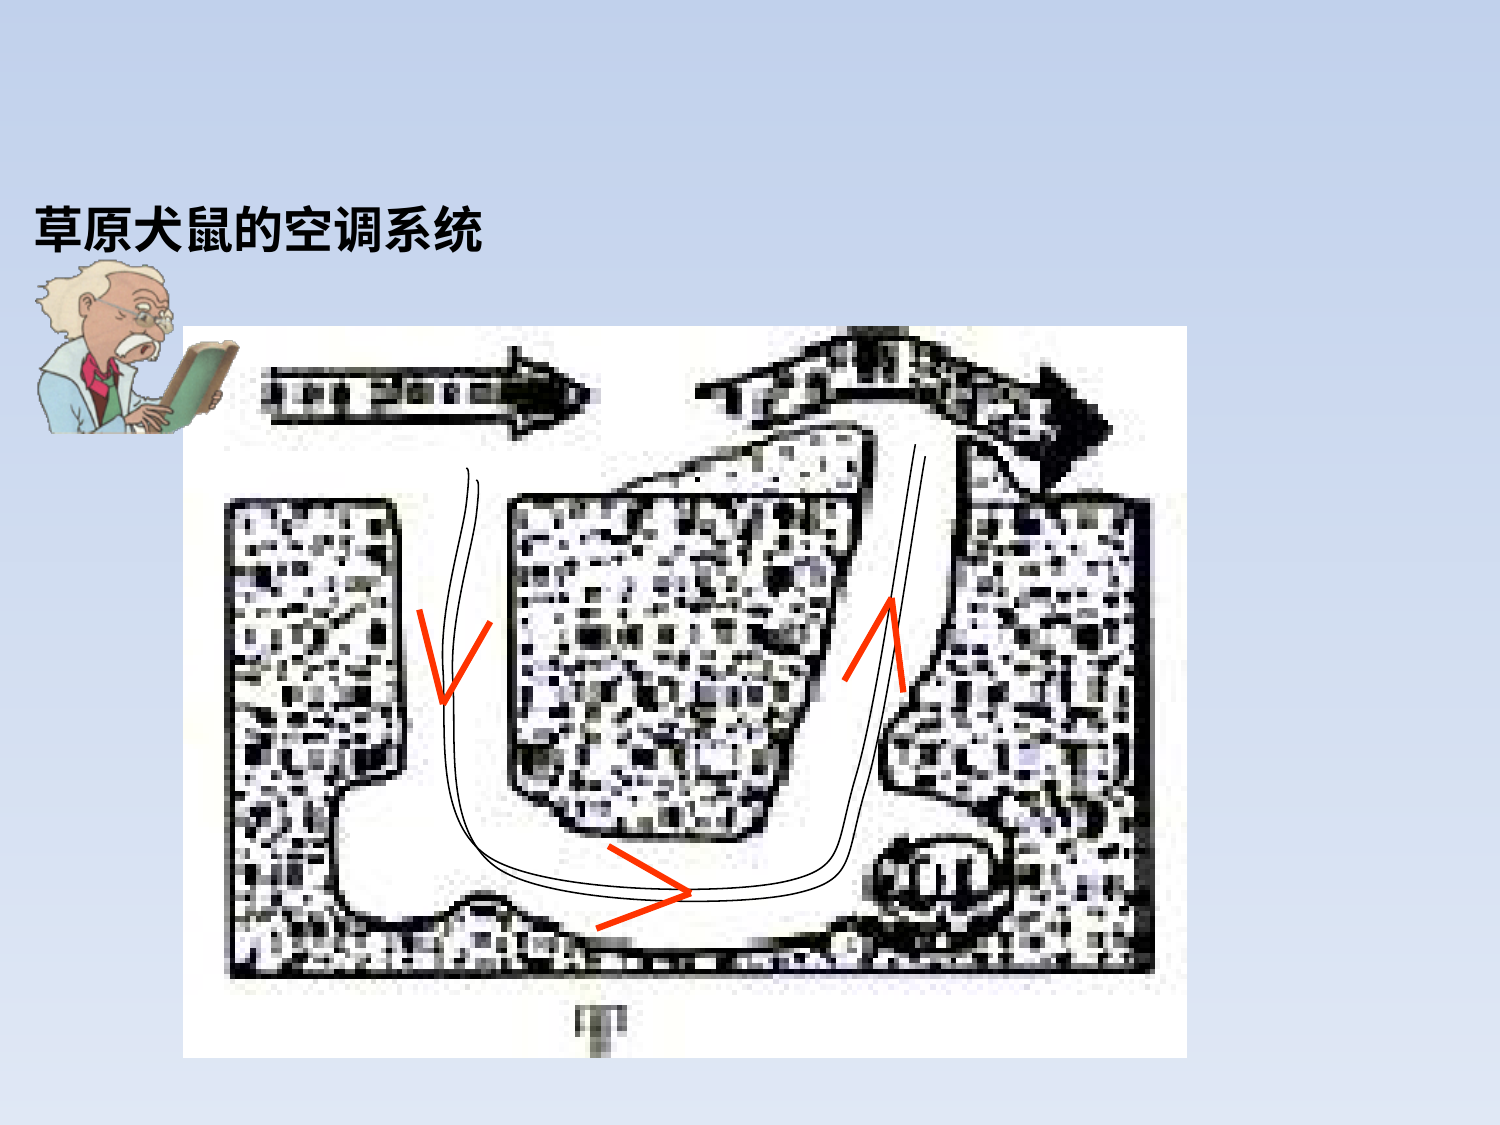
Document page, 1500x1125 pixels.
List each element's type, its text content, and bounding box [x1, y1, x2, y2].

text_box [418, 443, 926, 929]
title 草原犬鼠的空调系统 [0, 187, 518, 270]
picture [34, 257, 1188, 1058]
